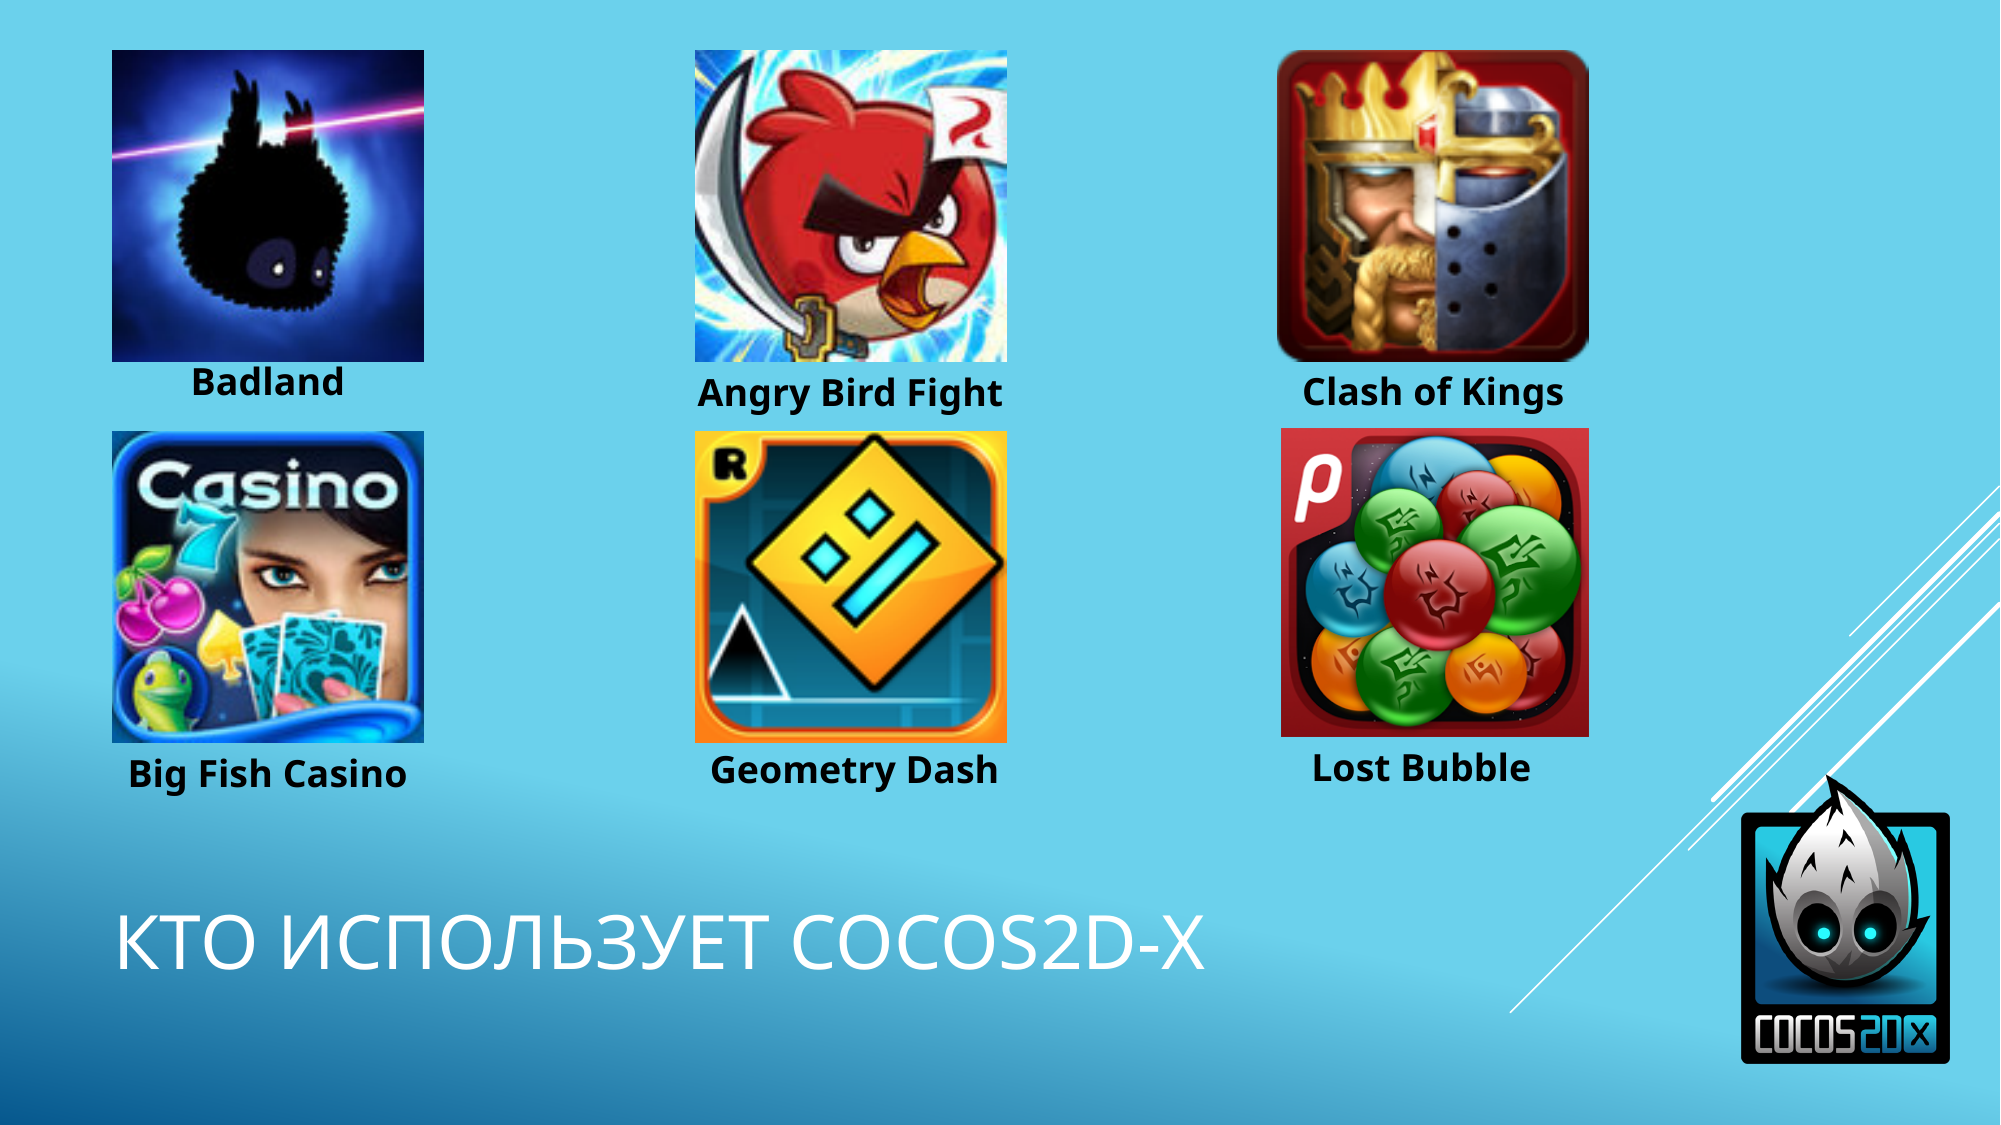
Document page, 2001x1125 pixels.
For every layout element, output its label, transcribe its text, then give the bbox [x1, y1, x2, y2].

picture [694, 50, 1007, 362]
title КТО ИСПОЛЬЗУЕТ COCOS2d-X [98, 816, 1499, 1064]
text_box Big Fish Casino [88, 742, 448, 803]
text_box Angry Bird Fight [662, 361, 1040, 422]
text_box Geometry Dash [695, 739, 1077, 799]
picture [1281, 428, 1590, 737]
picture [361, 731, 377, 739]
picture [1277, 50, 1590, 362]
text_box Clash of Kings [1263, 360, 1604, 421]
picture [111, 431, 424, 743]
picture [694, 431, 1007, 743]
text_box Lost Bubble [1279, 737, 1564, 797]
text_box Badland [156, 362, 380, 410]
picture [111, 50, 424, 362]
picture [1741, 774, 1951, 1064]
